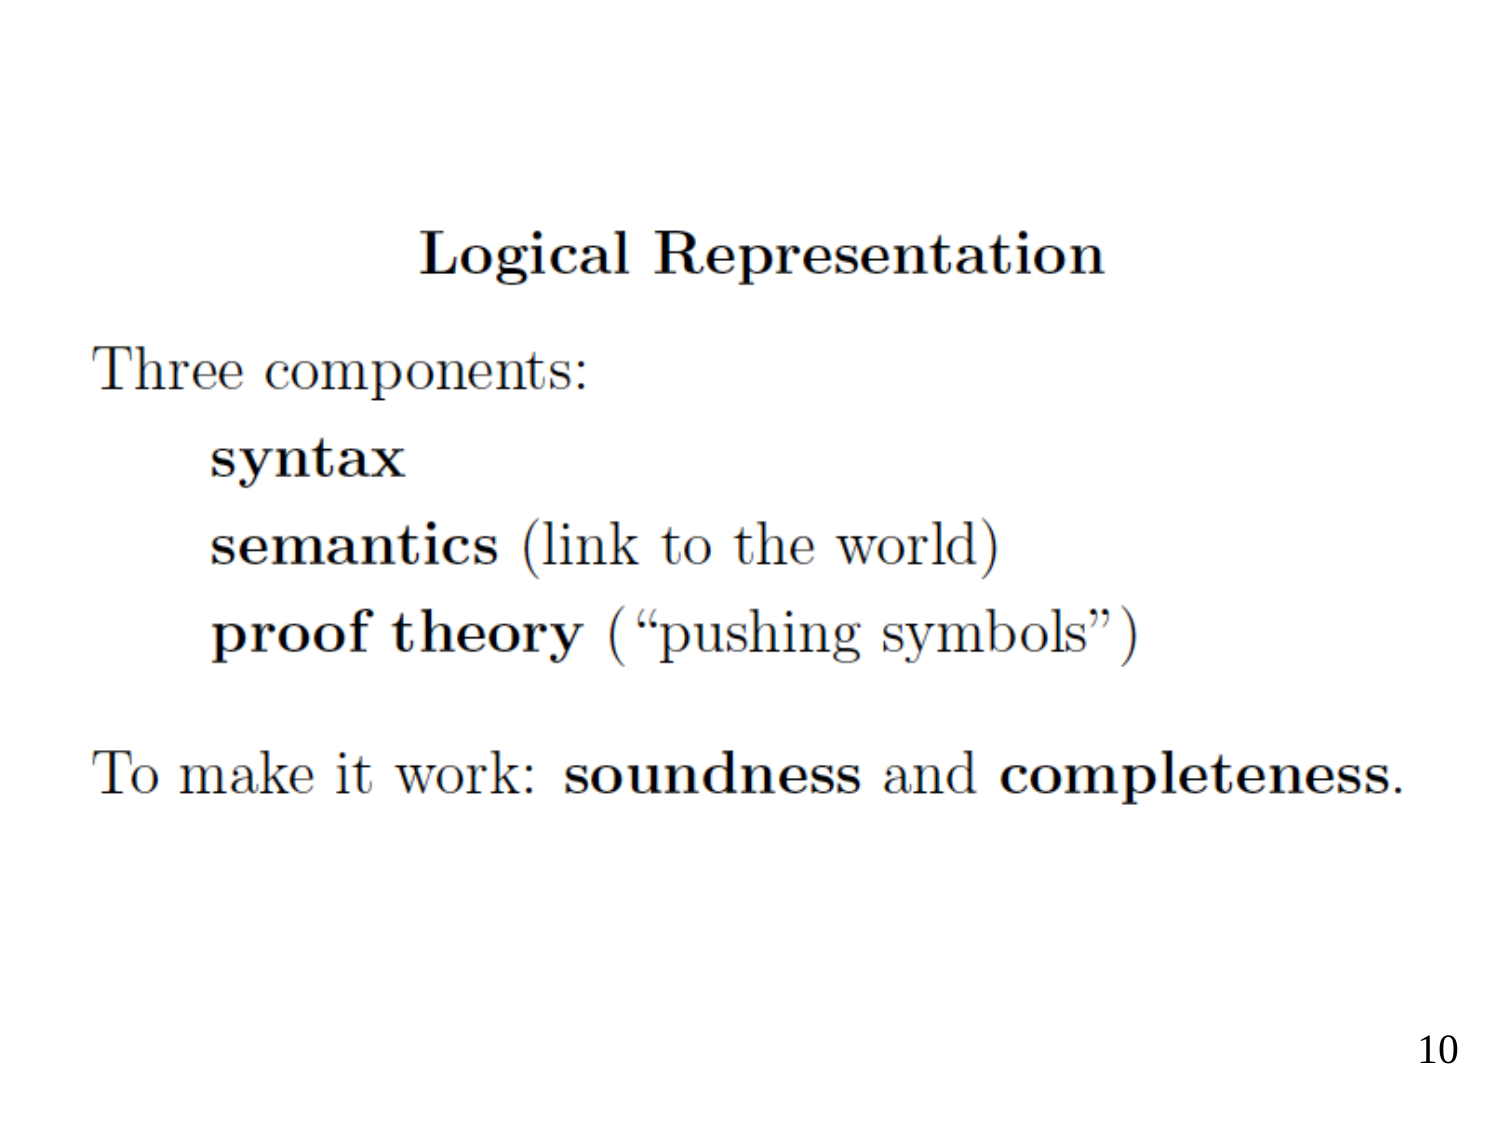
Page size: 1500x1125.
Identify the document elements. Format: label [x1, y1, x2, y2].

picture [0, 112, 1500, 939]
